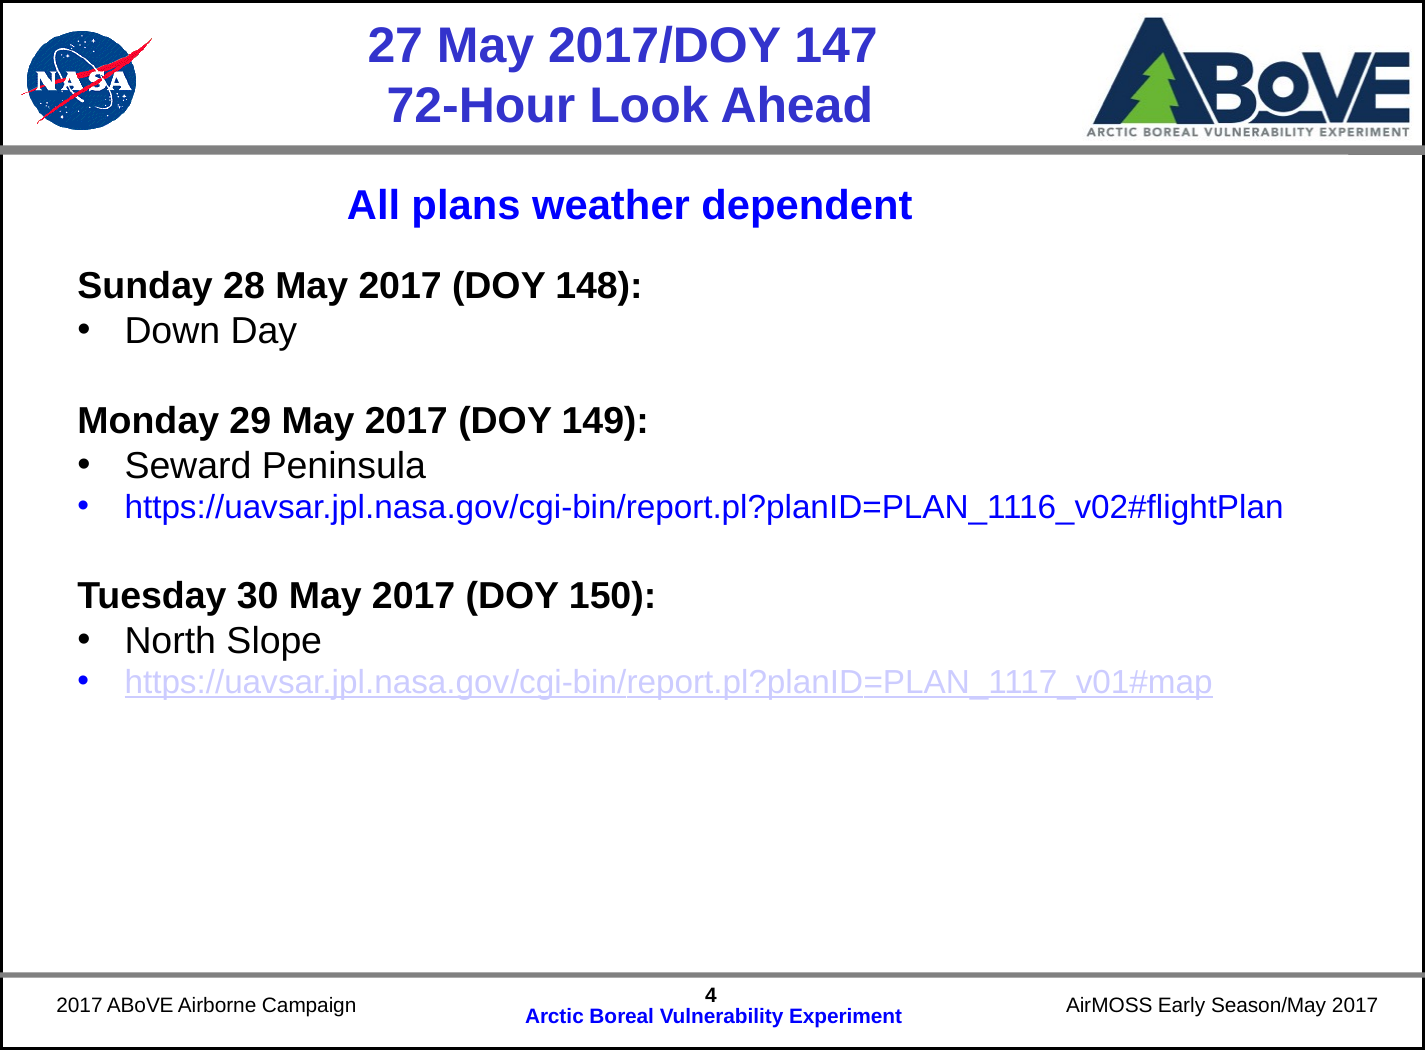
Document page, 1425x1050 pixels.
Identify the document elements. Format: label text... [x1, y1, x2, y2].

text_box Sunday 28 May 2017 (DOY 148): Down Day Monday 29 May 2017 (DOY 149): Seward Peninsula https://uavsar.jpl.nasa.gov/cgi-bin/report.pl?planID=PLAN_1116_v02#flightPlan Tuesday 30 May 2017 (DOY 150): North Slope https://uavsar.jpl.nasa.gov/cgi-bin/report.pl?planID=PLAN_1117_v01#map [62, 253, 1425, 753]
picture [8, 15, 163, 142]
picture [1082, 13, 1414, 141]
text_box All plans weather dependent [86, 170, 1174, 236]
title 27 May 2017/DOY 147 72-Hour Look Ahead [145, 21, 1115, 124]
